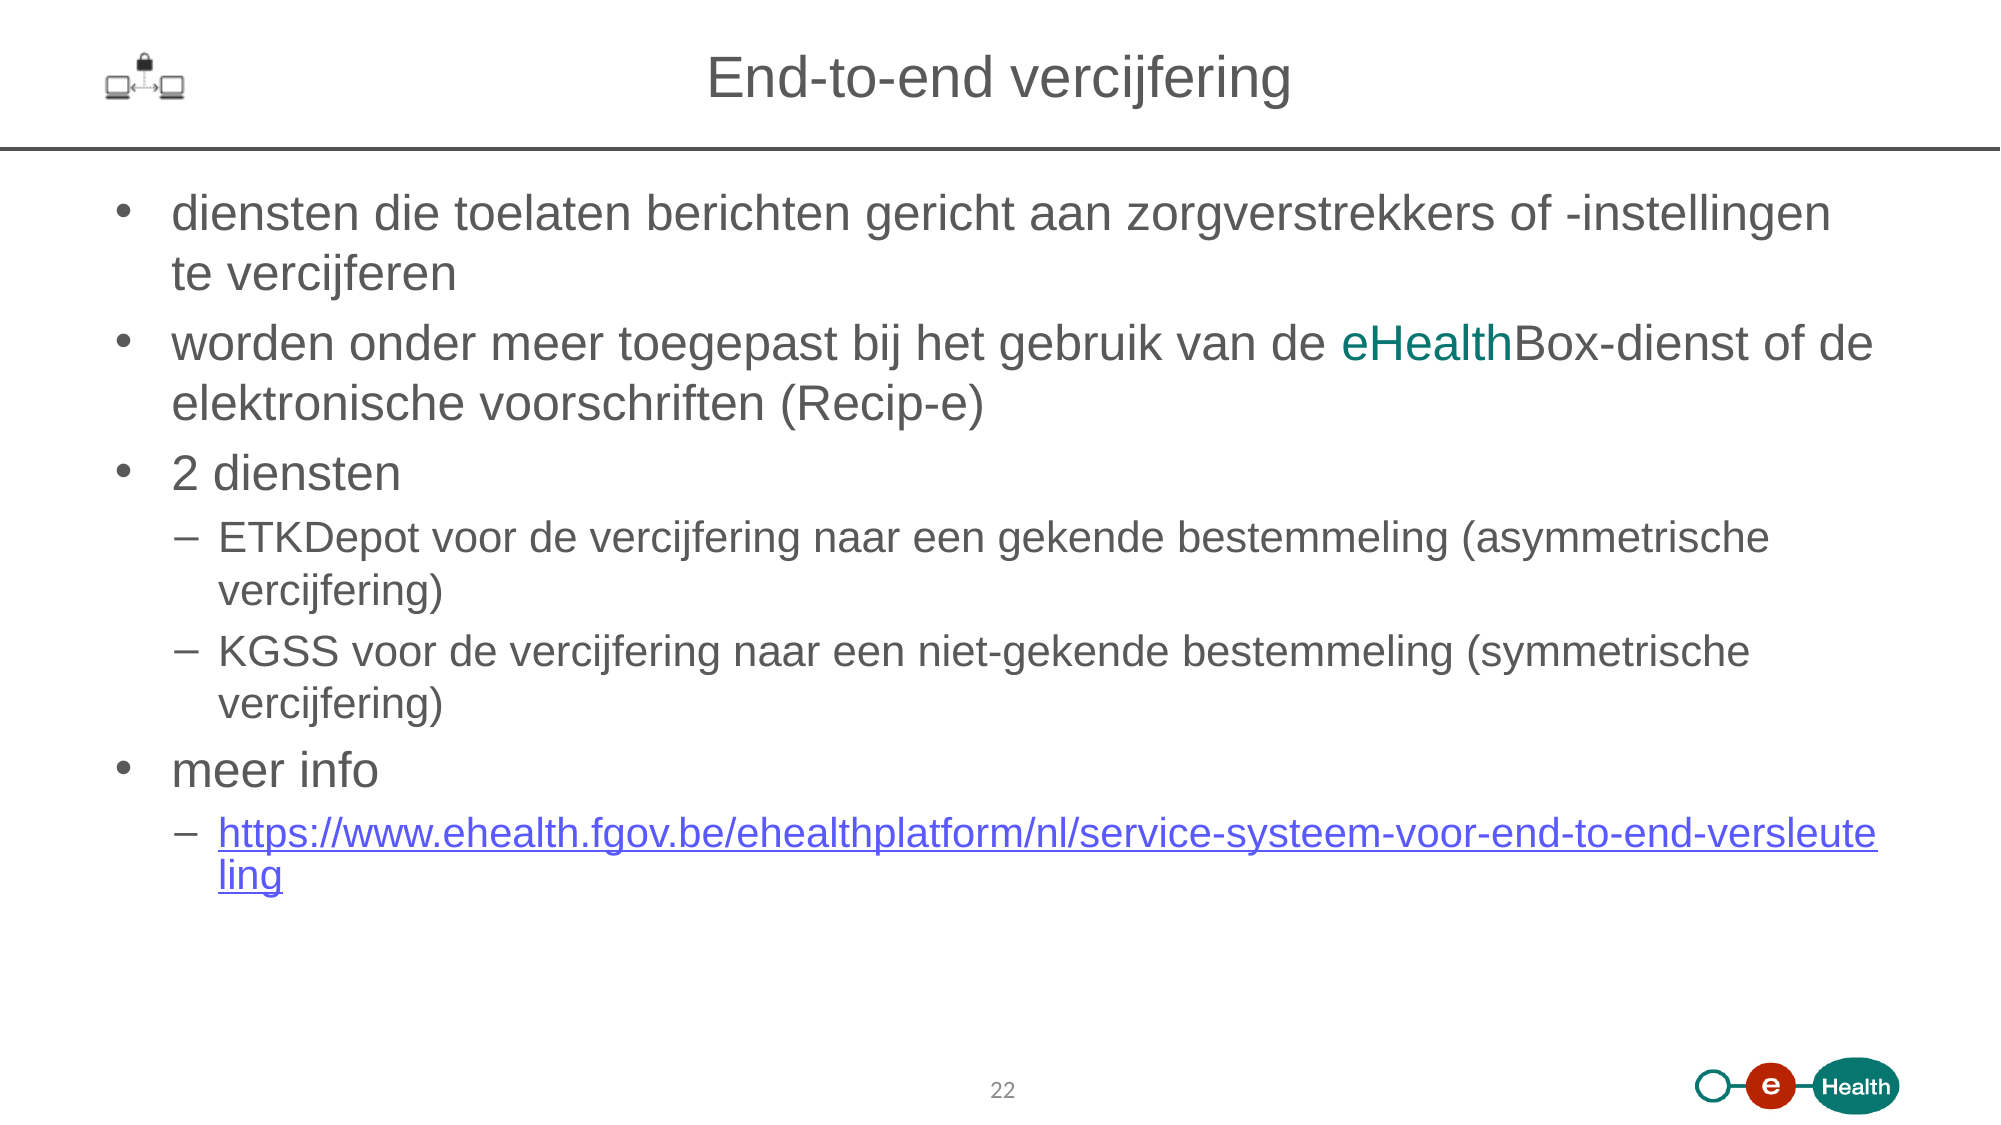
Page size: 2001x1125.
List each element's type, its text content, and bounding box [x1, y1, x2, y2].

picture [1664, 1046, 1922, 1118]
list diensten die toelaten berichten gericht aan zorgverstrekkers of -instellingen te vercijferen worden onder meer toegepast bij het gebruik van de eHealthBox-dienst of de elektronische voorschriften (Recip-e) 2 diensten ETKDepot voor de vercijfering naar een gekende bestemmeling (asymmetrische vercijfering) KGSS voor de vercijfering naar een niet-gekende bestemmeling (symmetrische vercijfering) meer info https://www.ehealth.fgov.be/ehealthplatform/nl/service-systeem-voor-end-to-end-versleuteling [99, 172, 1900, 1041]
title End-to-end vercijfering [0, 0, 2000, 149]
slide_number 22 [769, 1058, 1237, 1119]
picture [99, 33, 196, 116]
